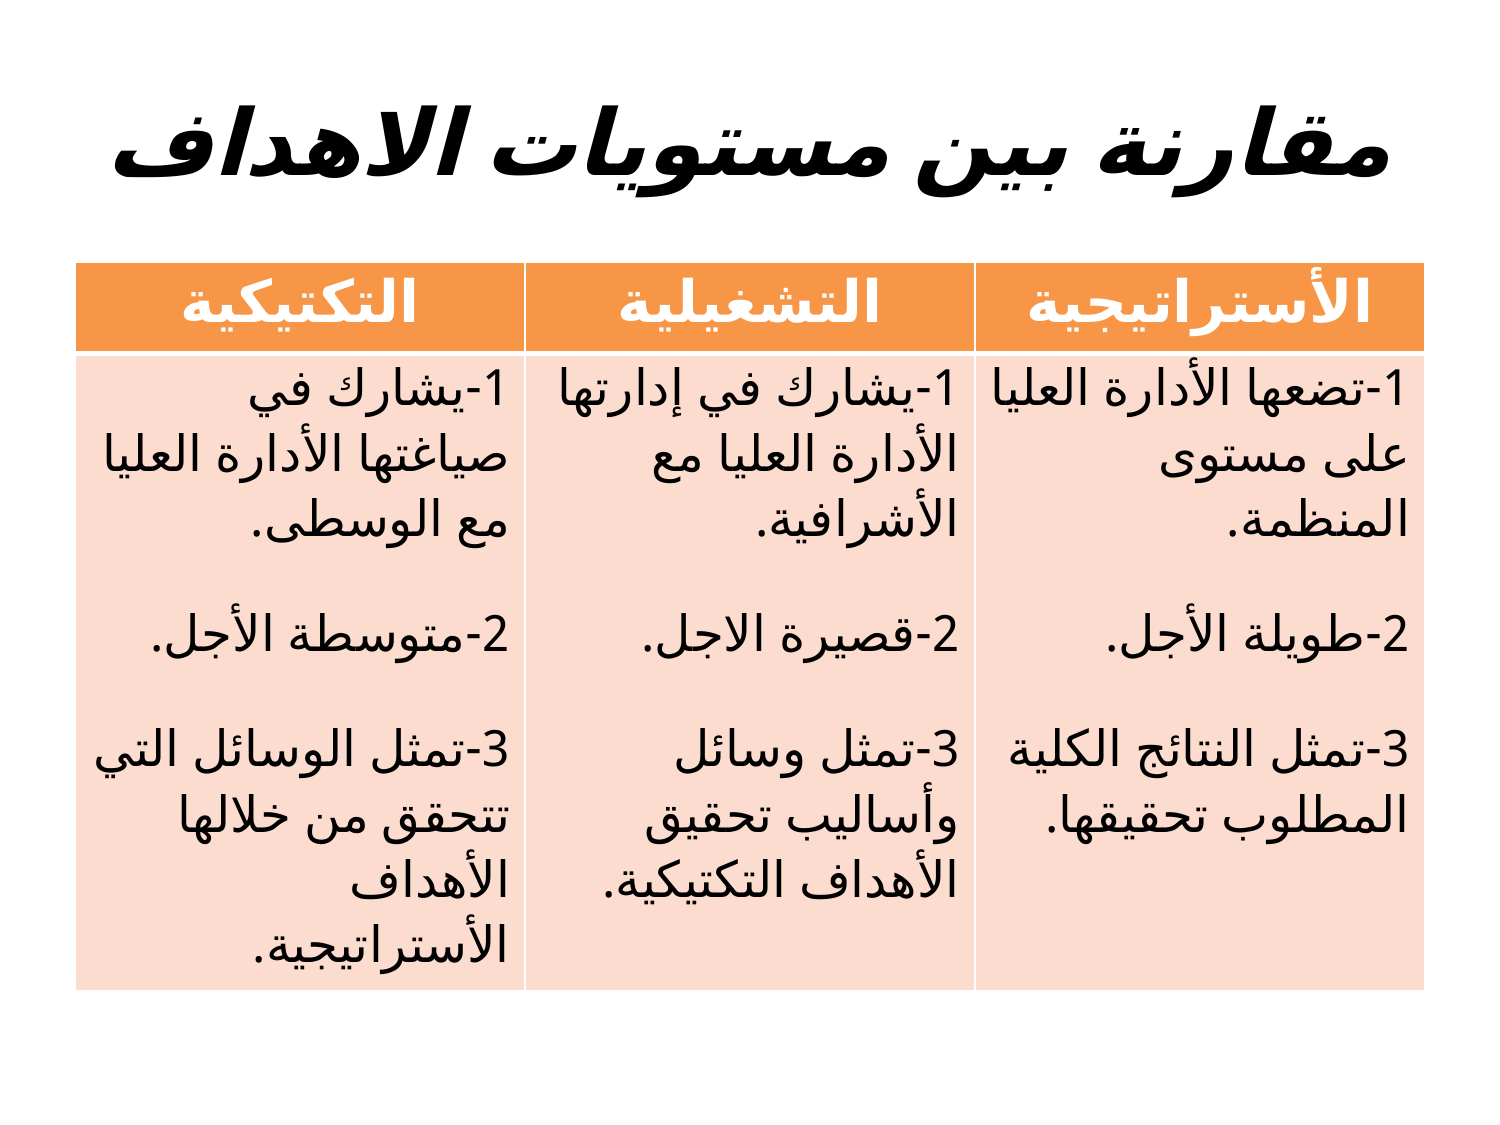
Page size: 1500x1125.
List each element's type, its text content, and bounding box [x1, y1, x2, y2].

table_header التشغيلية [526, 263, 974, 351]
table_cell 1-يشارك في صياغتها الأدارة العليا مع الوسطى. 2-متوسطة الأجل. 3-تمثل الوسائل التي تتحقق من خلالها الأهداف الأستراتيجية. [76, 356, 524, 990]
table_header الأستراتيجية [976, 263, 1424, 351]
table_header التكتيكية [76, 263, 524, 351]
title مقارنة بين مستويات الاهداف [75, 45, 1425, 233]
table_cell 1-تضعها الأدارة العليا على مستوى المنظمة. 2-طويلة الأجل. 3-تمثل النتائج الكلية المطلوب تحقيقها. [976, 356, 1424, 990]
table_cell 1-يشارك في إدارتها الأدارة العليا مع الأشرافية. 2-قصيرة الاجل. 3-تمثل وسائل وأساليب تحقيق الأهداف التكتيكية. [526, 356, 974, 990]
